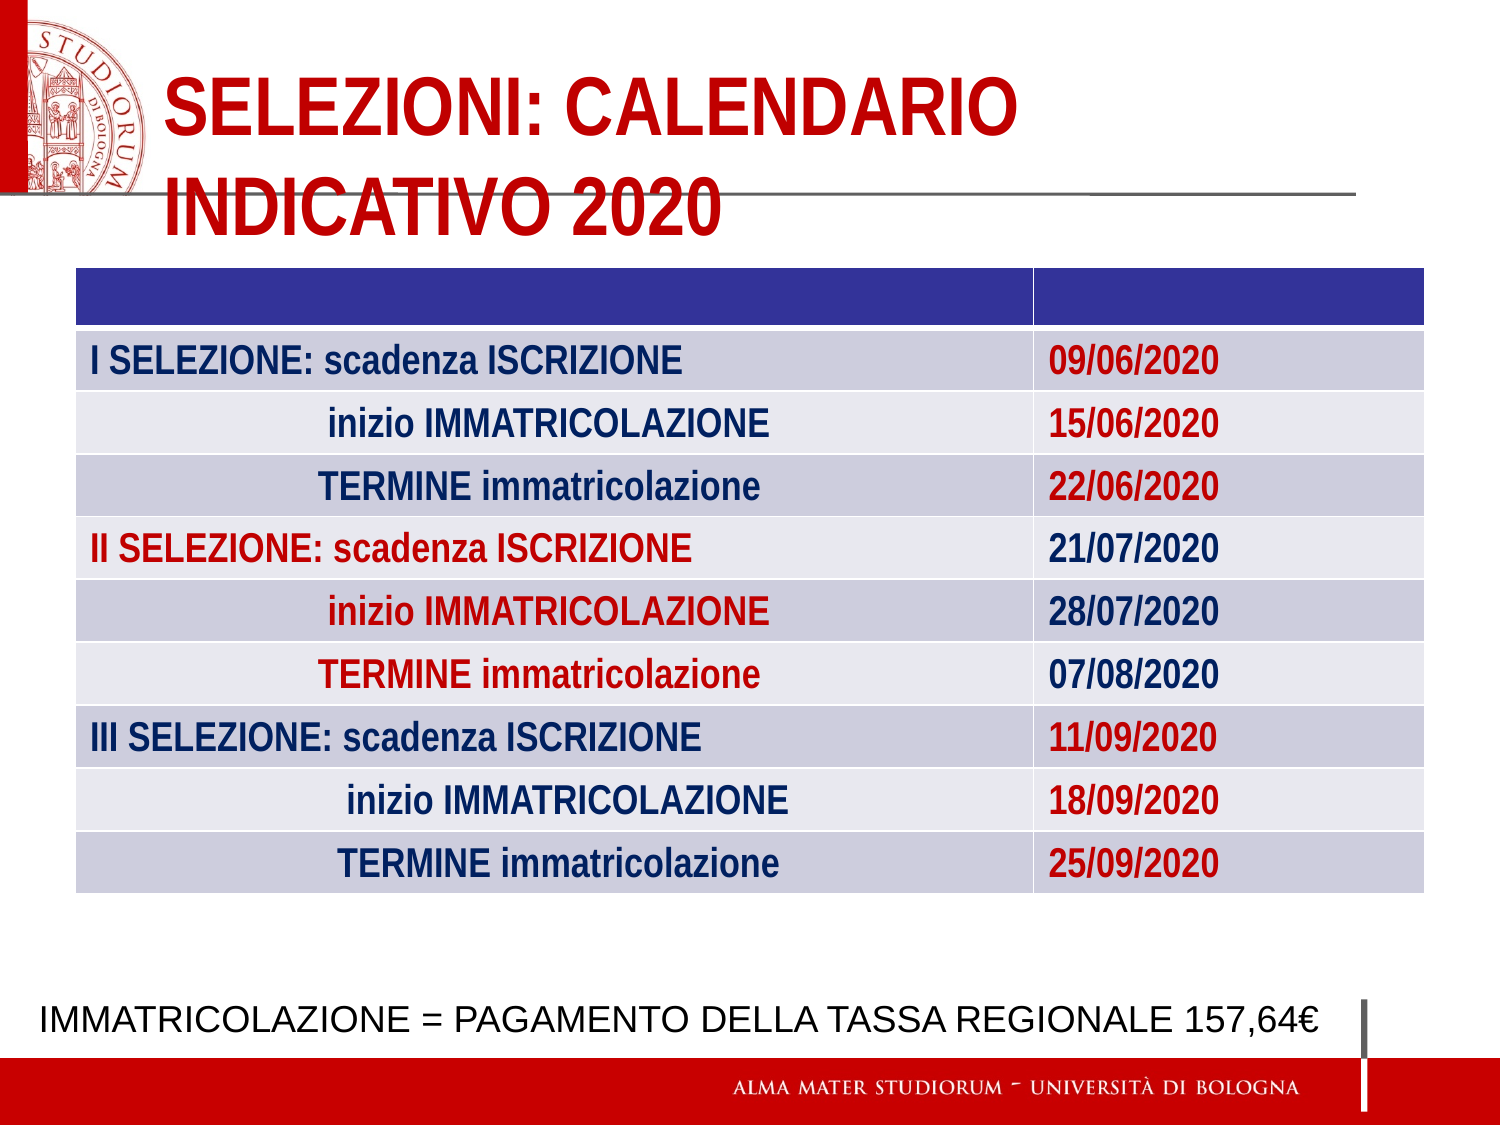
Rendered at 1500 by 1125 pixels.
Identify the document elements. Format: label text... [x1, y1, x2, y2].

table_cell 22/06/2020 [1034, 455, 1424, 516]
table_cell III SELEZIONE: scadenza ISCRIZIONE [76, 706, 1033, 767]
table_cell 28/07/2020 [1034, 580, 1424, 641]
table_cell 21/07/2020 [1034, 517, 1424, 578]
picture [0, 1058, 1500, 1125]
table_cell 07/08/2020 [1034, 643, 1424, 704]
table_cell 11/09/2020 [1034, 706, 1424, 767]
table_cell TERMINE immatricolazione [76, 832, 1033, 893]
table_cell 09/06/2020 [1034, 331, 1424, 390]
table_cell inizio IMMATRICOLAZIONE [76, 392, 1033, 453]
table_cell inizio IMMATRICOLAZIONE [76, 580, 1033, 641]
table_cell 15/06/2020 [1034, 392, 1424, 453]
text_box IMMATRICOLAZIONE = PAGAMENTO DELLA TASSA REGIONALE 157,64€ [24, 987, 1356, 1048]
table_cell TERMINE immatricolazione [76, 455, 1033, 516]
table_cell TERMINE immatricolazione [76, 643, 1033, 704]
table_cell 25/09/2020 [1034, 832, 1424, 893]
table_header [76, 268, 1033, 325]
table_cell 18/09/2020 [1034, 769, 1424, 830]
table_cell I SELEZIONE: scadenza ISCRIZIONE [76, 331, 1033, 390]
title Selezioni: calendario indicativo 2020 [75, 45, 1425, 233]
table_header [1034, 268, 1424, 325]
table_cell II SELEZIONE: scadenza ISCRIZIONE [76, 517, 1033, 578]
table_cell inizio IMMATRICOLAZIONE [76, 769, 1033, 830]
picture [28, 16, 151, 192]
